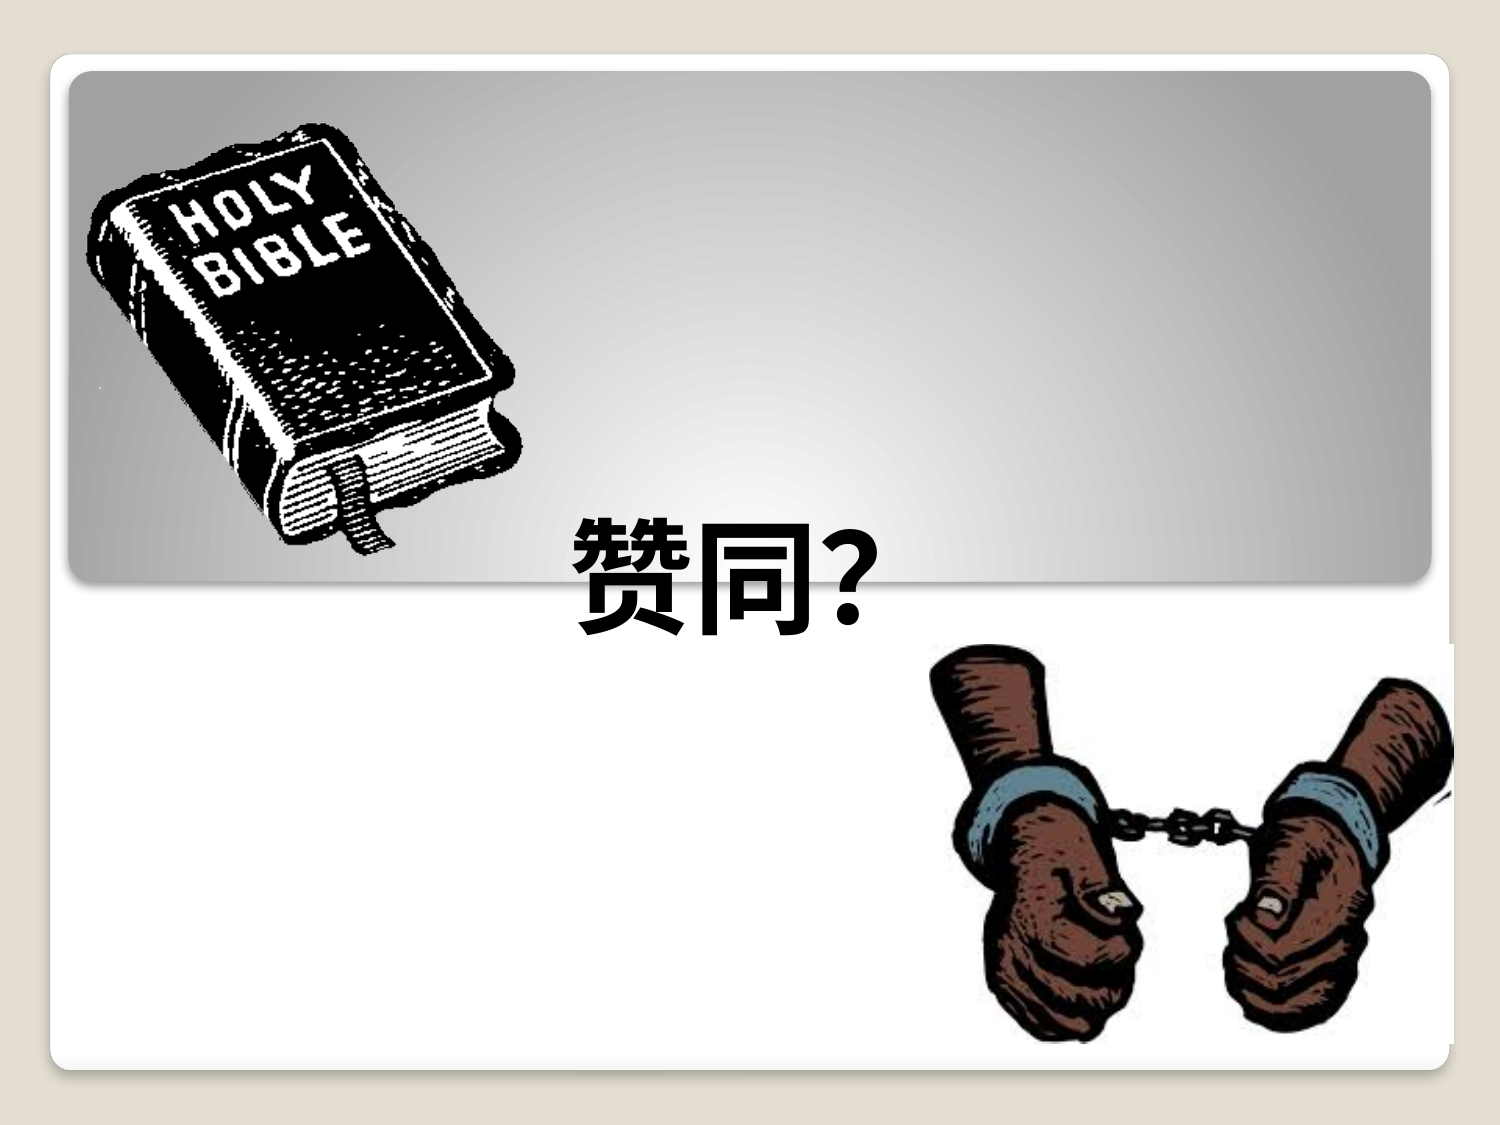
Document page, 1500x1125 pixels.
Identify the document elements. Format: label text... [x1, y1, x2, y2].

picture [929, 644, 1454, 1044]
picture [70, 116, 569, 590]
text_box 赞同？ [553, 492, 959, 657]
